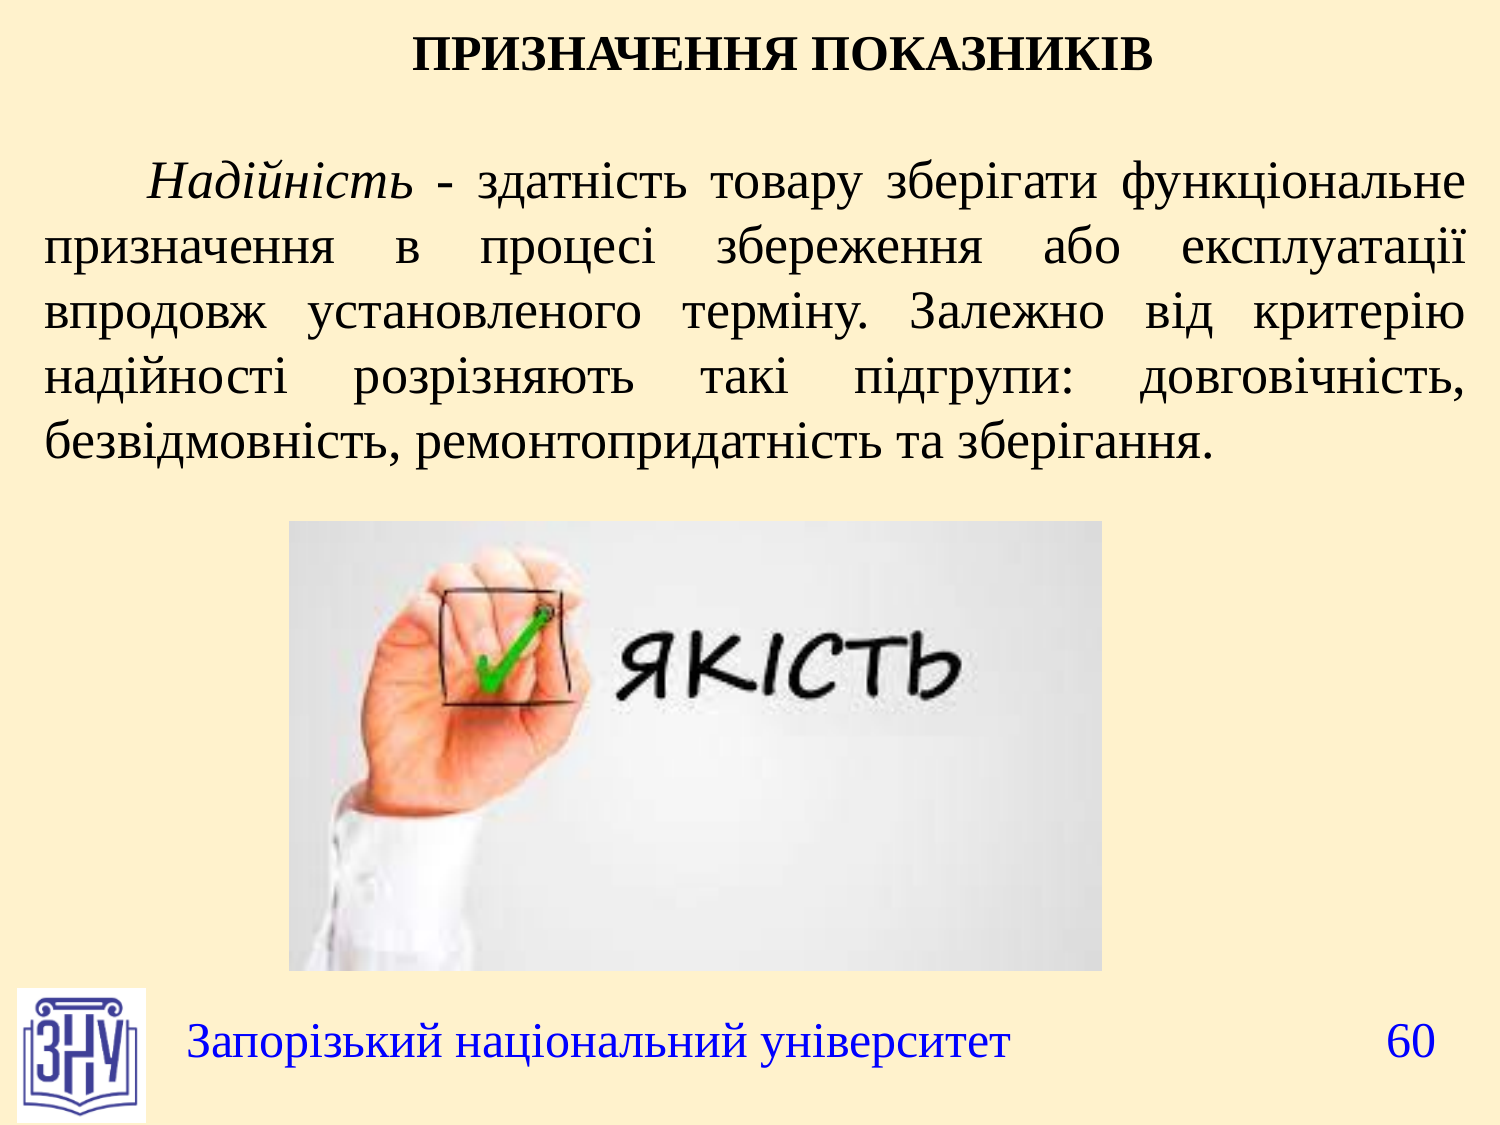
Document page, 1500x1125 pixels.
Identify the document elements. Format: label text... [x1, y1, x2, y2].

text_box Надійність - здатність товару зберігати функціональне призначення в процесі збереження або експлуатації впродовж установленого терміну. Залежно від критерію надійності розрізняють такі підгрупи: довговічність, безвідмовність, ремонтопридатність та зберігання. [29, 137, 1483, 477]
picture [289, 521, 1102, 971]
picture [17, 988, 146, 1123]
text_box Запорізький національний університет 60 [171, 1000, 1471, 1125]
text_box ПРИЗНАЧЕННЯ ПОКАЗНИКІВ [112, 0, 1455, 108]
